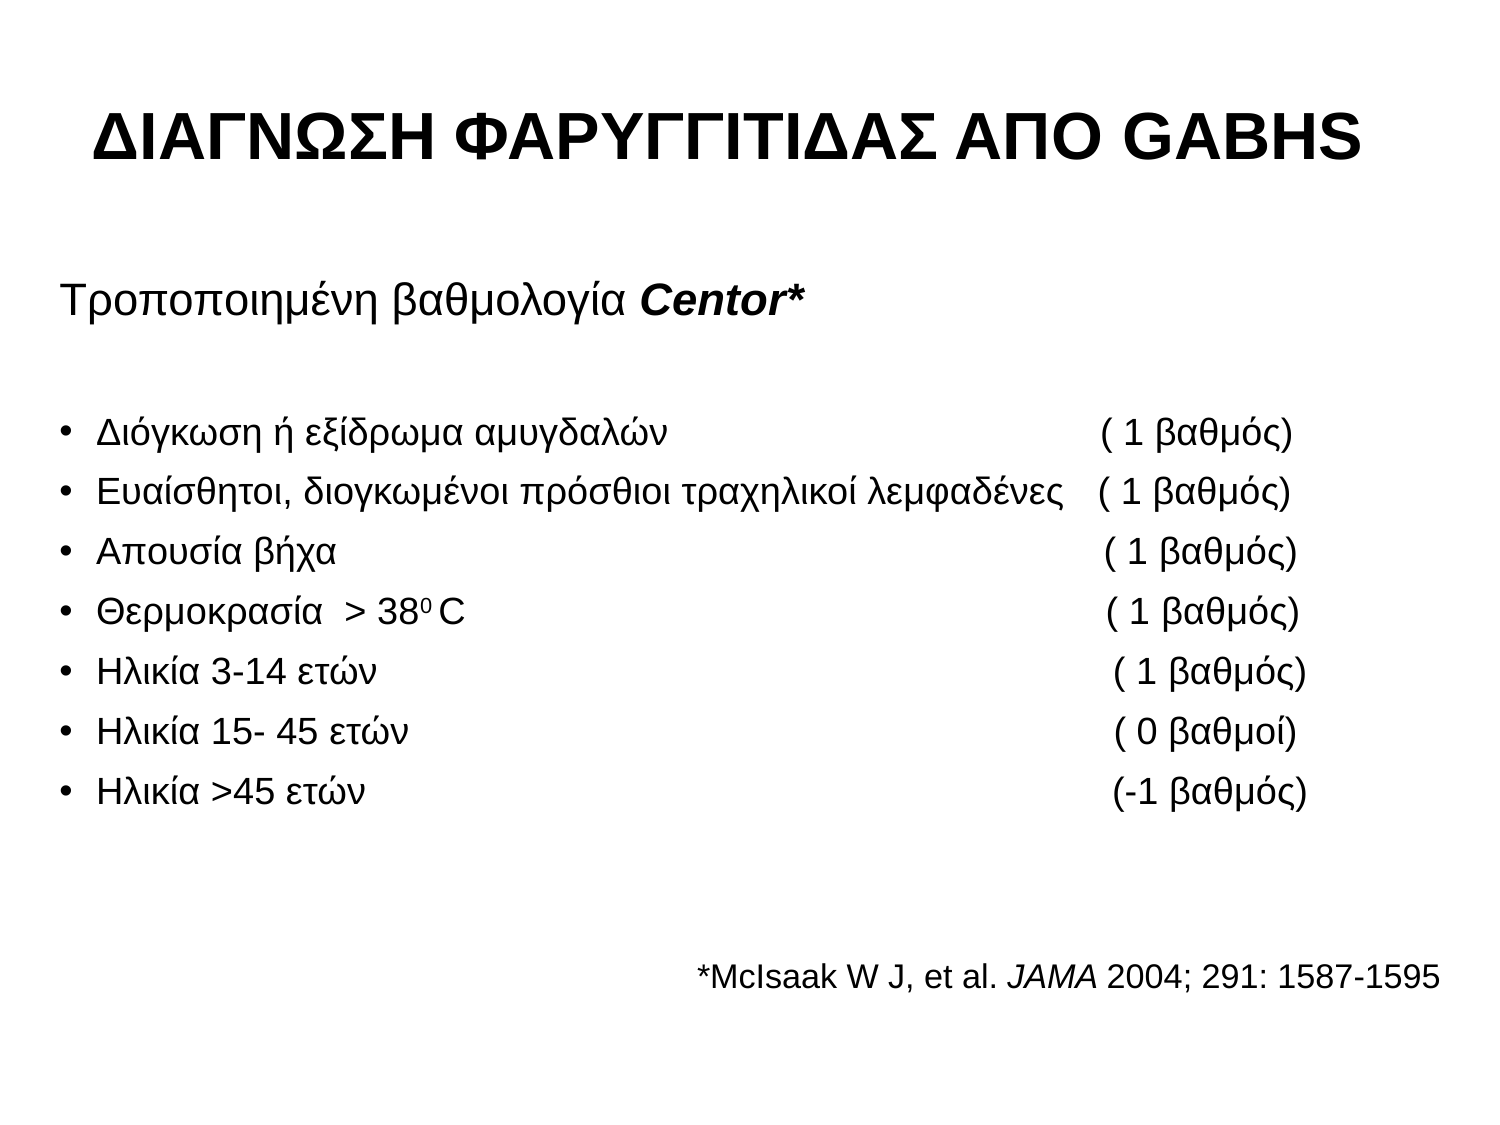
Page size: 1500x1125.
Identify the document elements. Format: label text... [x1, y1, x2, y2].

title ΔΙΑΓΝΩΣΗ ΦΑΡΥΓΓΙΤΙΔΑΣ ΑΠΟ GABHS [76, 44, 1427, 232]
list Τροποποιημένη βαθμολογία Centor* Διόγκωση ή εξίδρωμα αμυγδαλών ( 1 βαθμός) Ευαίσθητοι, διογκωμένοι πρόσθιοι τραχηλικοί λεμφαδένες ( 1 βαθμός) Απουσία βήχα ( 1 βαθμός) Θερμοκρασία > 380 C ( 1 βαθμός) Ηλικία 3-14 ετών ( 1 βαθμός) Ηλικία 15- 45 ετών ( 0 βαθμοί) Ηλικία >45 ετών (-1 βαθμός) *McIsaak W J, et al. JAMA 2004; 291: 1587-1595 [44, 268, 1456, 1012]
